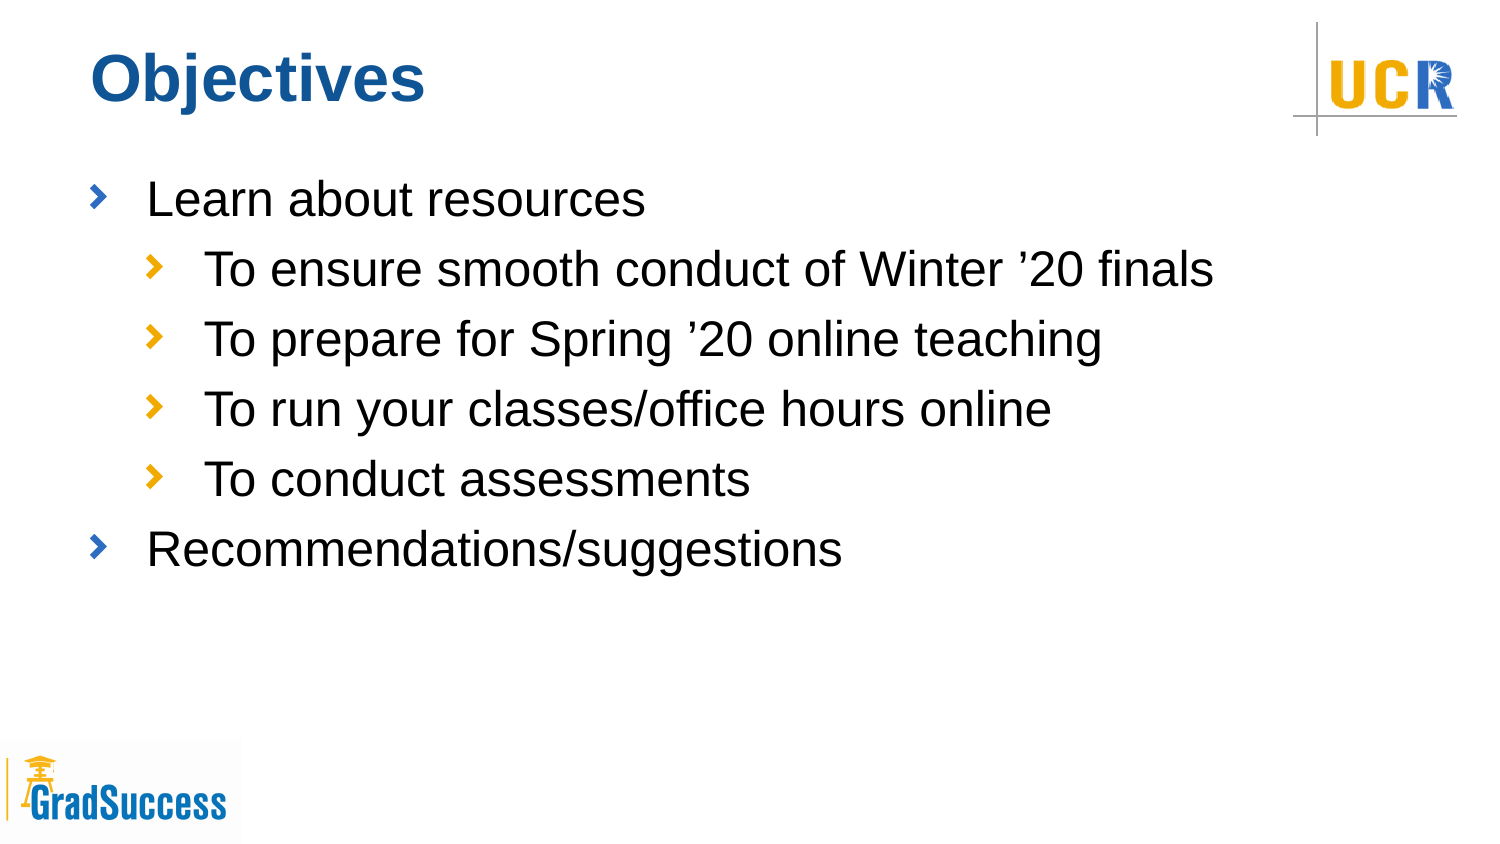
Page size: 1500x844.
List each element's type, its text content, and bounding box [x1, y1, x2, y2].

picture [146, 324, 166, 350]
picture [90, 184, 109, 210]
picture [90, 534, 109, 560]
title Objectives [75, 28, 1300, 122]
picture [146, 254, 166, 280]
list Learn about resources To ensure smooth conduct of Winter ’20 finals To prepare for Spring ’20 online teaching To run your classes/office hours online To conduct assessments Recommendations/suggestions [75, 159, 1425, 788]
picture [0, 739, 242, 844]
picture [146, 394, 166, 420]
picture [146, 464, 166, 490]
picture [1282, 0, 1500, 147]
